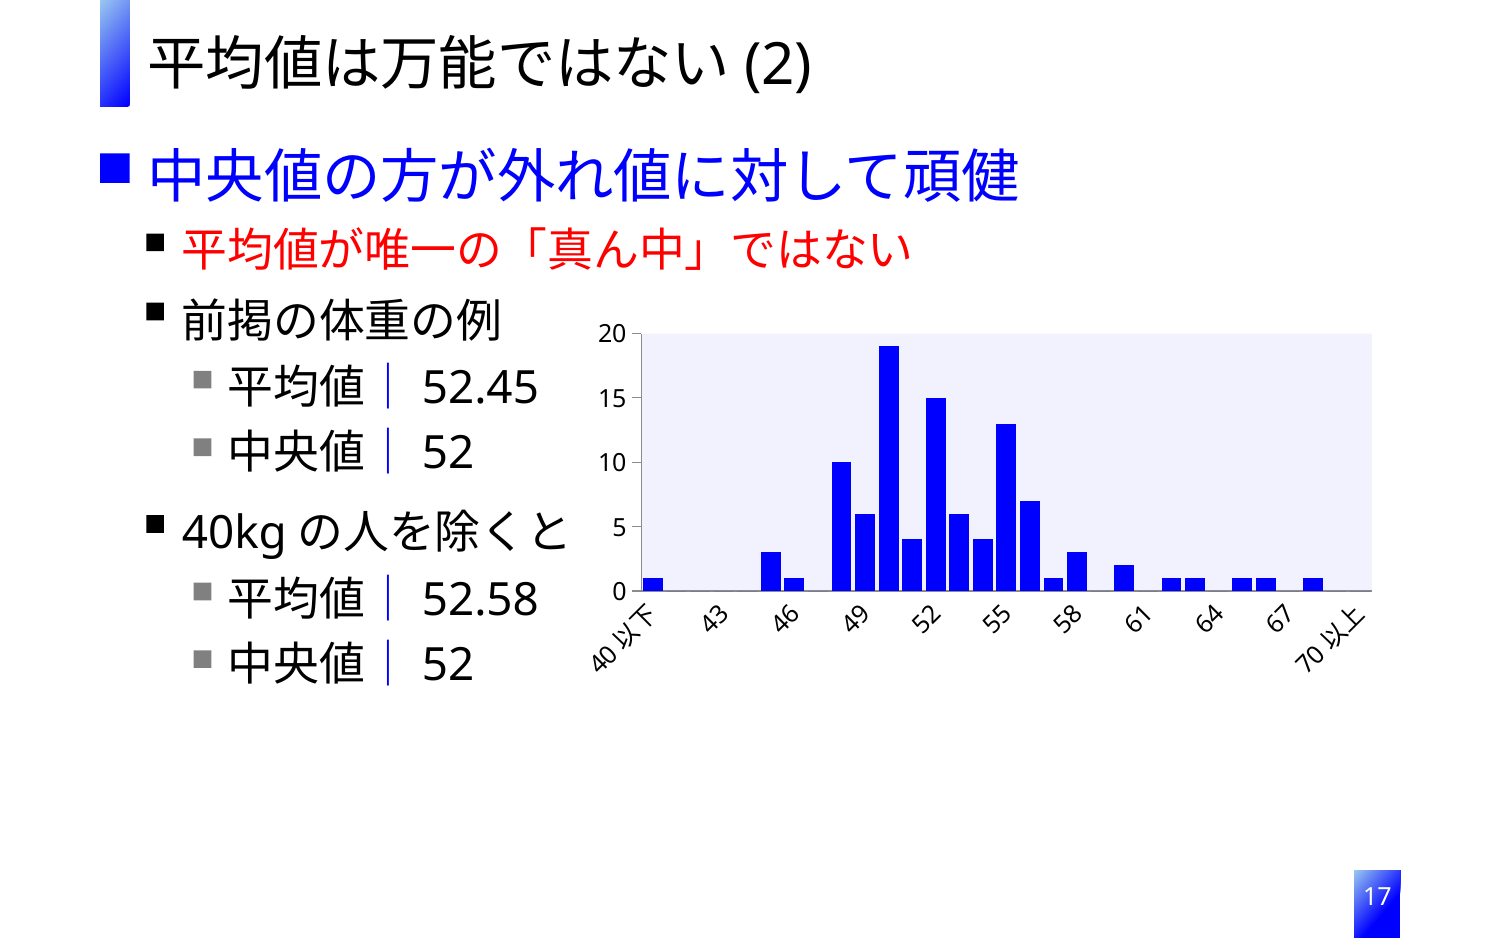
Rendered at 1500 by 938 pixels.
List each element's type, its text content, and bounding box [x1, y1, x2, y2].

text_box [193, 437, 212, 457]
text_box 平均値｜52.58 中央値｜52 [213, 565, 575, 698]
text_box 40kgの人を除くと [167, 484, 575, 565]
text_box [99, 152, 131, 184]
chart [575, 310, 1373, 701]
text_box 平均値は万能ではない(2) [132, 18, 1497, 104]
text_box 平均値が唯一の「真ん中」ではない [166, 202, 1499, 284]
text_box 平均値｜52.45 中央値｜52 [213, 354, 575, 486]
text_box [193, 582, 212, 601]
text_box [145, 514, 165, 534]
text_box [193, 649, 212, 669]
text_box [145, 302, 165, 321]
text_box 中央値の方が外れ値に対して頑健 [132, 117, 1500, 217]
text_box [145, 233, 165, 252]
text_box 前掲の体重の例 [167, 273, 1077, 354]
text_box [193, 370, 212, 389]
